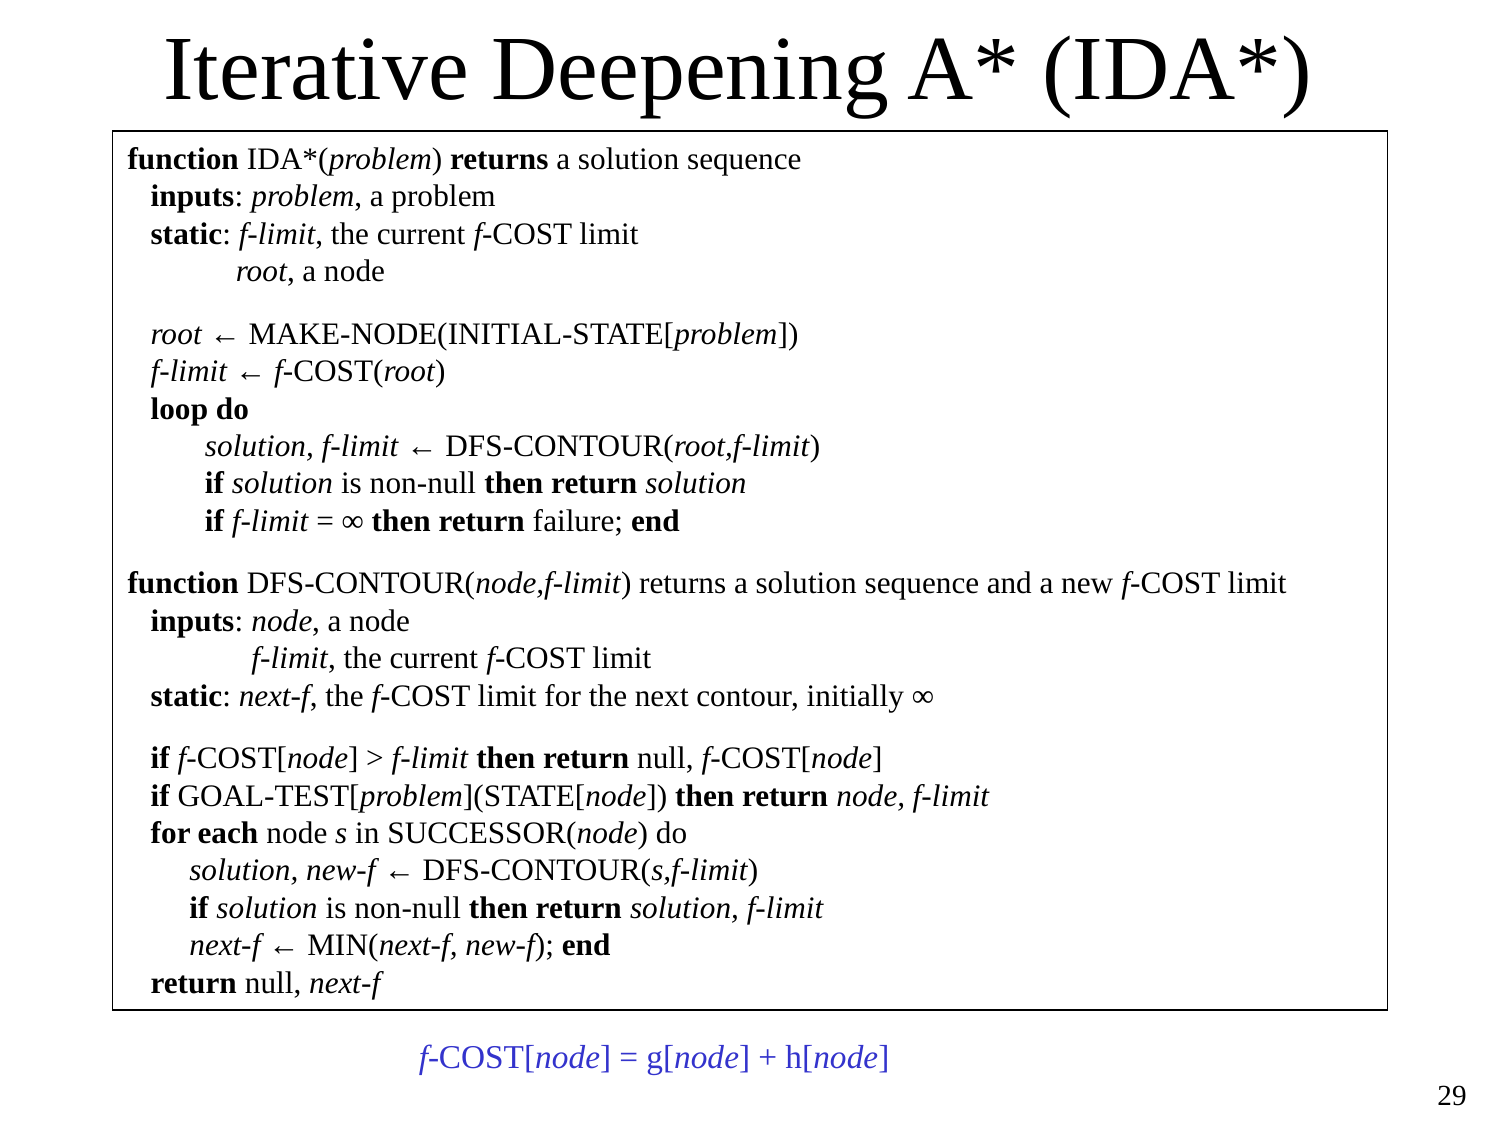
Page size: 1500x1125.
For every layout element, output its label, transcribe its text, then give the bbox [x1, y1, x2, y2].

slide_number ‹#› [1169, 1068, 1482, 1114]
text_box f-COST[node] = g[node] + h[node] [403, 1028, 1008, 1084]
text_box function IDA*(problem) returns a solution sequence inputs: problem, a problem static: f-limit, the current f-COST limit root, a node root ← MAKE-NODE(INITIAL-STATE[problem]) f-limit ← f-COST(root) loop do solution, f-limit ← DFS-CONTOUR(root,f-limit) if solution is non-null then return solution if f-limit = ∞ then return failure; end function DFS-CONTOUR(node,f-limit) returns a solution sequence and a new f-COST limit inputs: node, a node f-limit, the current f-COST limit static: next-f, the f-COST limit for the next contour, initially ∞ if f-COST[node] > f-limit then return null, f-COST[node] if GOAL-TEST[problem](STATE[node]) then return node, f-limit for each node s in SUCCESSOR(node) do solution, new-f ← DFS-CONTOUR(s,f-limit) if solution is non-null then return solution, f-limit next-f ← MIN(next-f, new-f); end return null, next-f [112, 130, 1388, 1010]
title Iterative Deepening A* (IDA*) [112, 12, 1388, 113]
